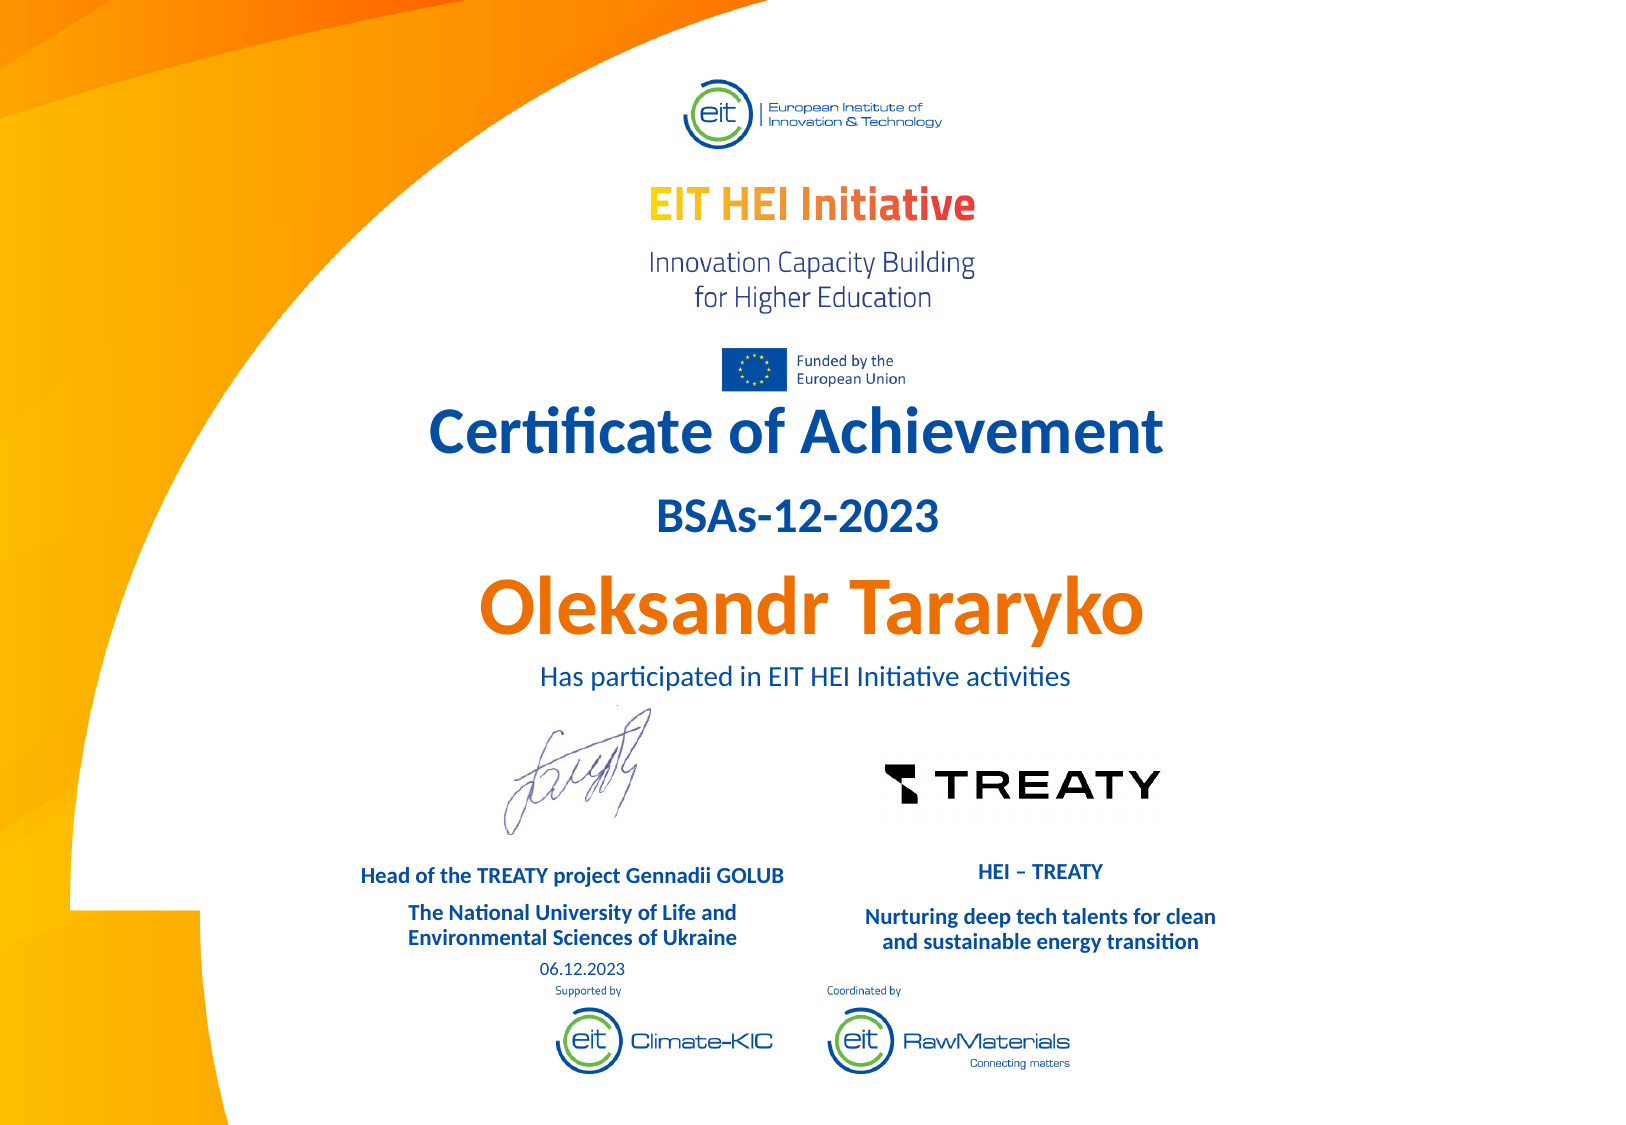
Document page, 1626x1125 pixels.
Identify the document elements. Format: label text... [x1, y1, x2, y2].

list HEI – TREATY Nurturing deep tech talents for clean and sustainable energy transition [834, 852, 1248, 957]
list Head of the TREATY project Gennadii GOLUB The National University of Life and Environmental Sciences of Ukraine [339, 856, 806, 983]
picture [0, 0, 1625, 1125]
list Oleksandr Tararyko [191, 558, 1433, 656]
list Certificate of Achievement BSAs-12-2023 [177, 389, 1419, 583]
list Has participated in EIT HEI Initiative activities [268, 657, 1344, 697]
list 06.12.2023 [376, 951, 789, 995]
